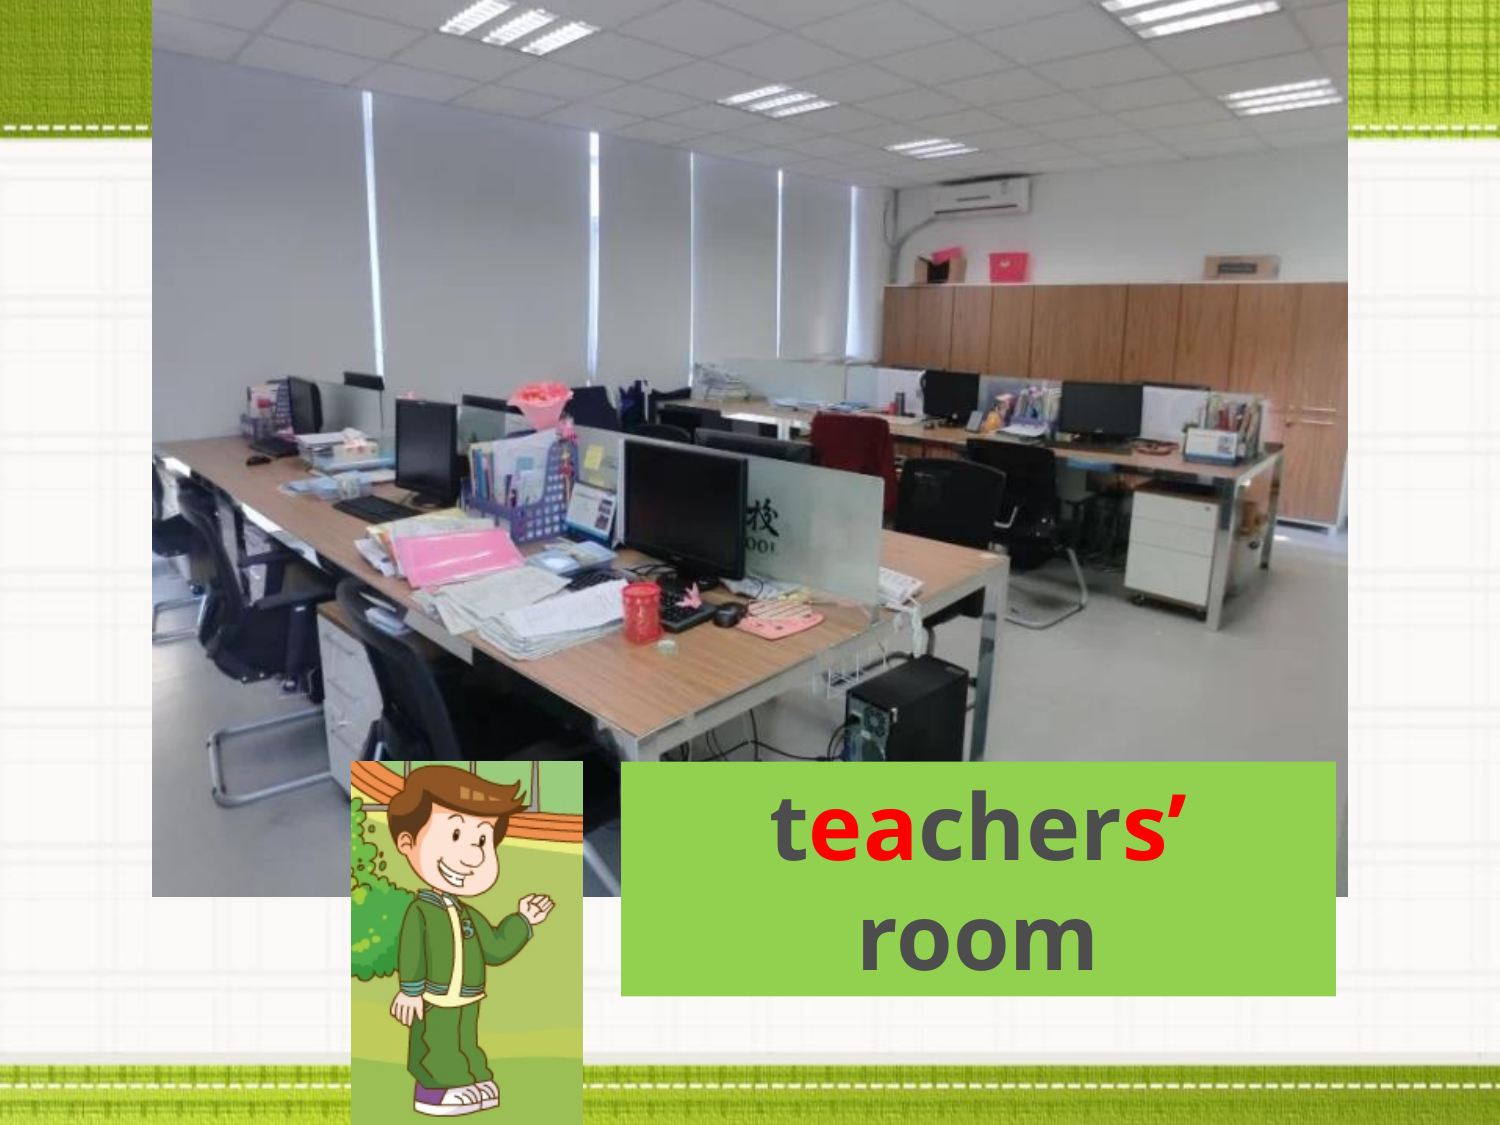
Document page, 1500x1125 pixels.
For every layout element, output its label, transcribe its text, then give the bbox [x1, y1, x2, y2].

text_box teachers’ room [621, 905, 1336, 997]
picture [0, 0, 1500, 1125]
